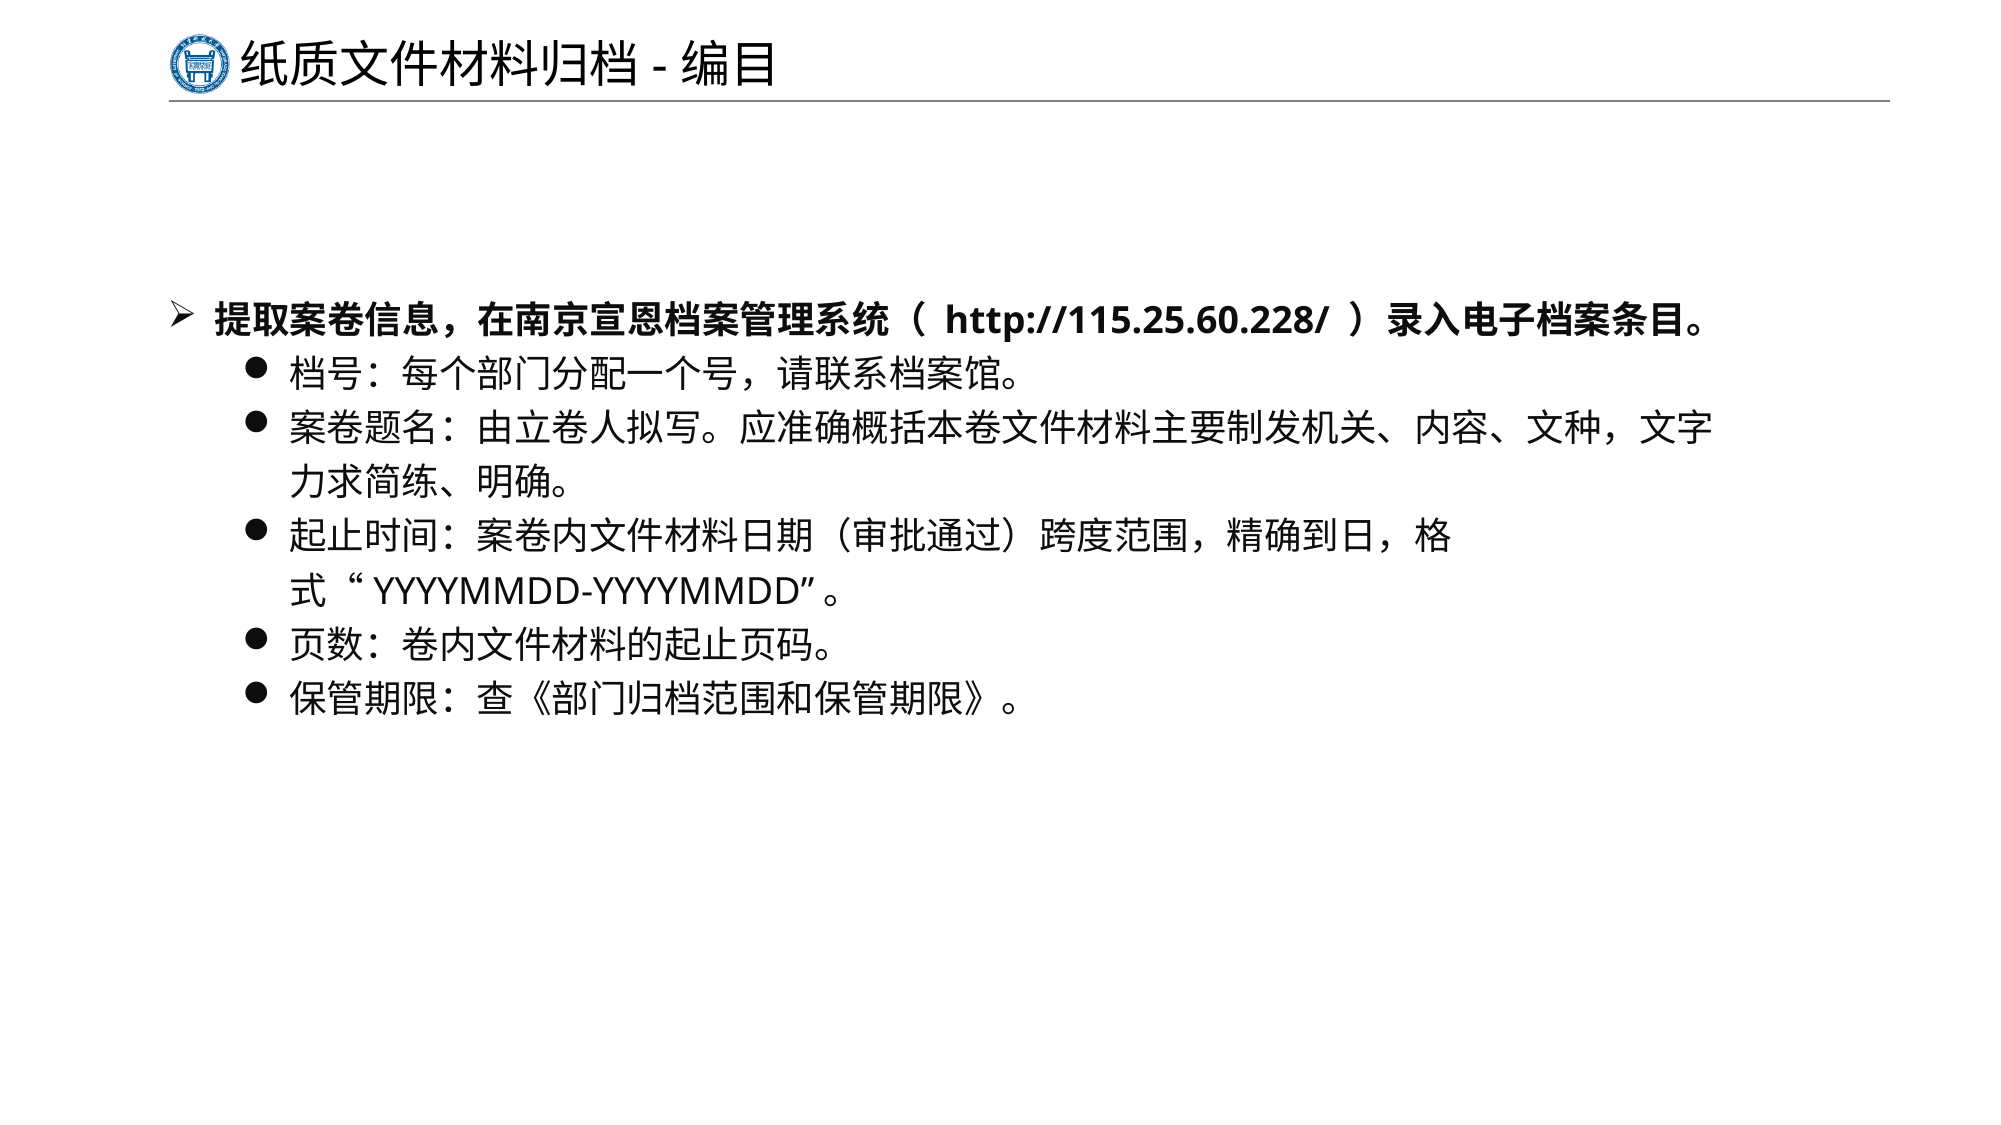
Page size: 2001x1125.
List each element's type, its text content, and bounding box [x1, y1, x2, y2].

title 纸质文件材料归档-编目 [224, 21, 1885, 112]
picture [169, 34, 224, 94]
text_box 提取案卷信息，在南京宣恩档案管理系统（ http://115.25.60.228/ ）录入电子档案条目。 档号：每个部门分配一个号，请联系档案馆。 案卷题名：由立卷人拟写。应准确概括本卷文件材料主要制发机关、内容、文种，文字力求简练、明确。 起止时间：案卷内文件材料日期（审批通过）跨度范围，精确到日，格式“YYYYMMDD-YYYYMMDD”。 页数：卷内文件材料的起止页码。 保管期限：查《部门归档范围和保管期限》。 [152, 279, 1752, 728]
